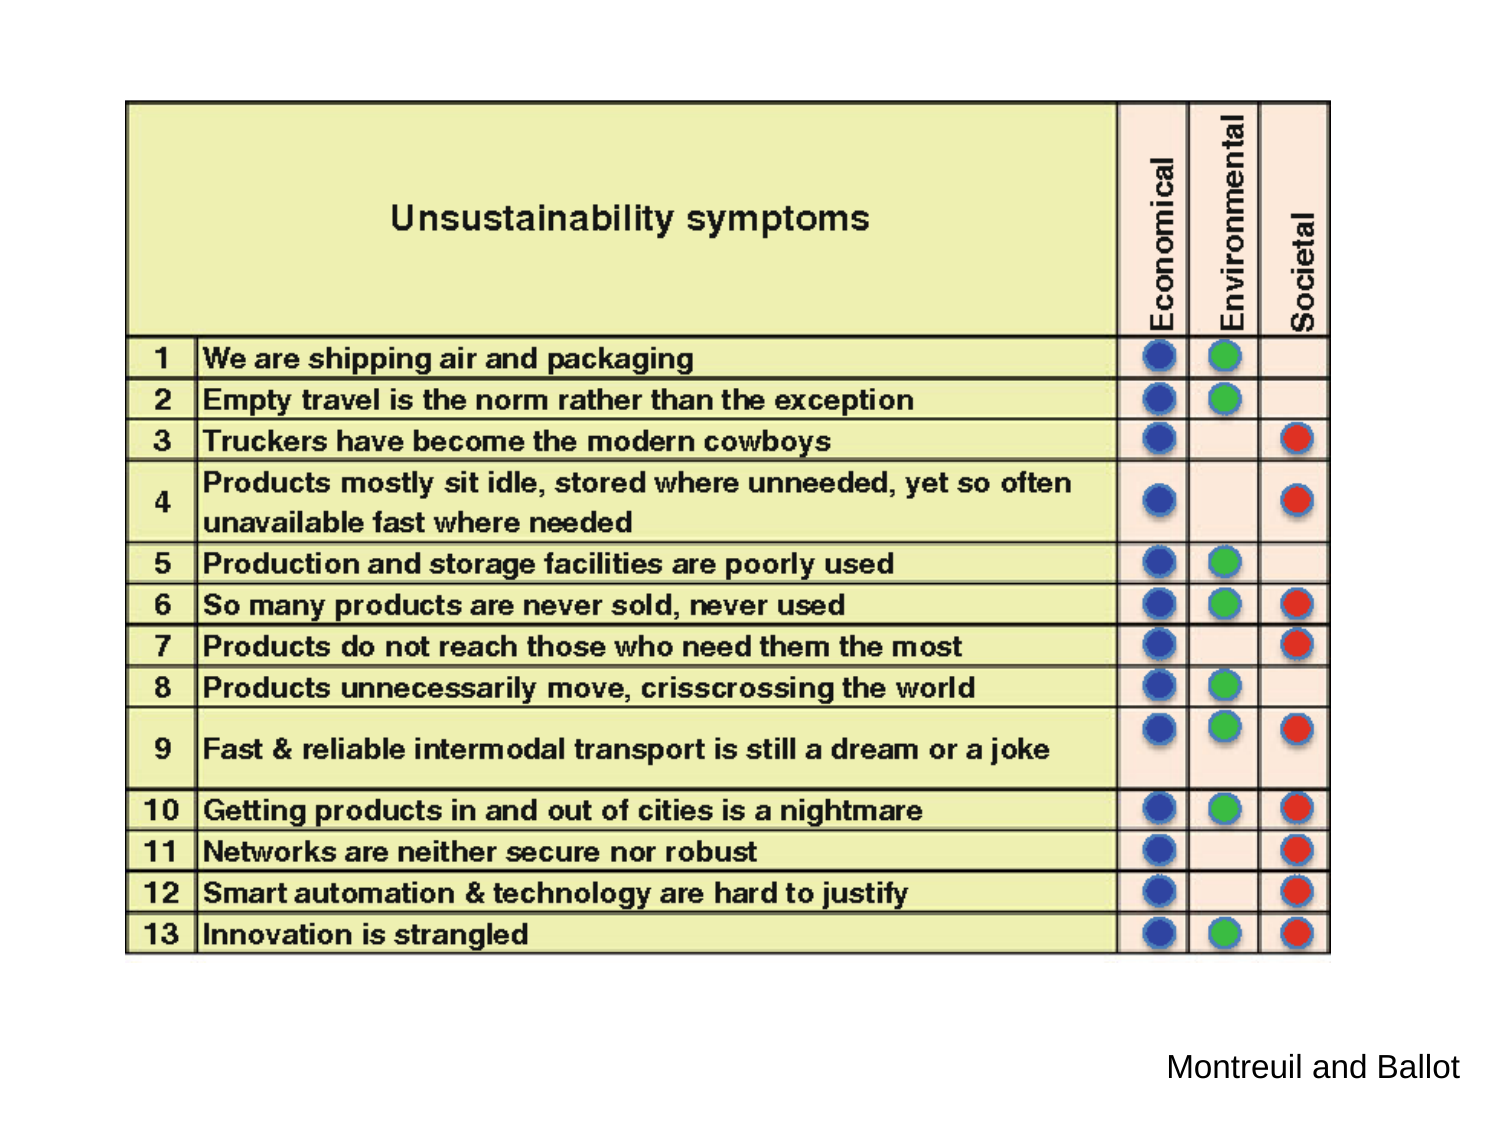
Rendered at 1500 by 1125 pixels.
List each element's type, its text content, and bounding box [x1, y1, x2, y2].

picture [124, 99, 1331, 963]
text_box Montreuil and Ballot [1151, 1037, 1476, 1093]
